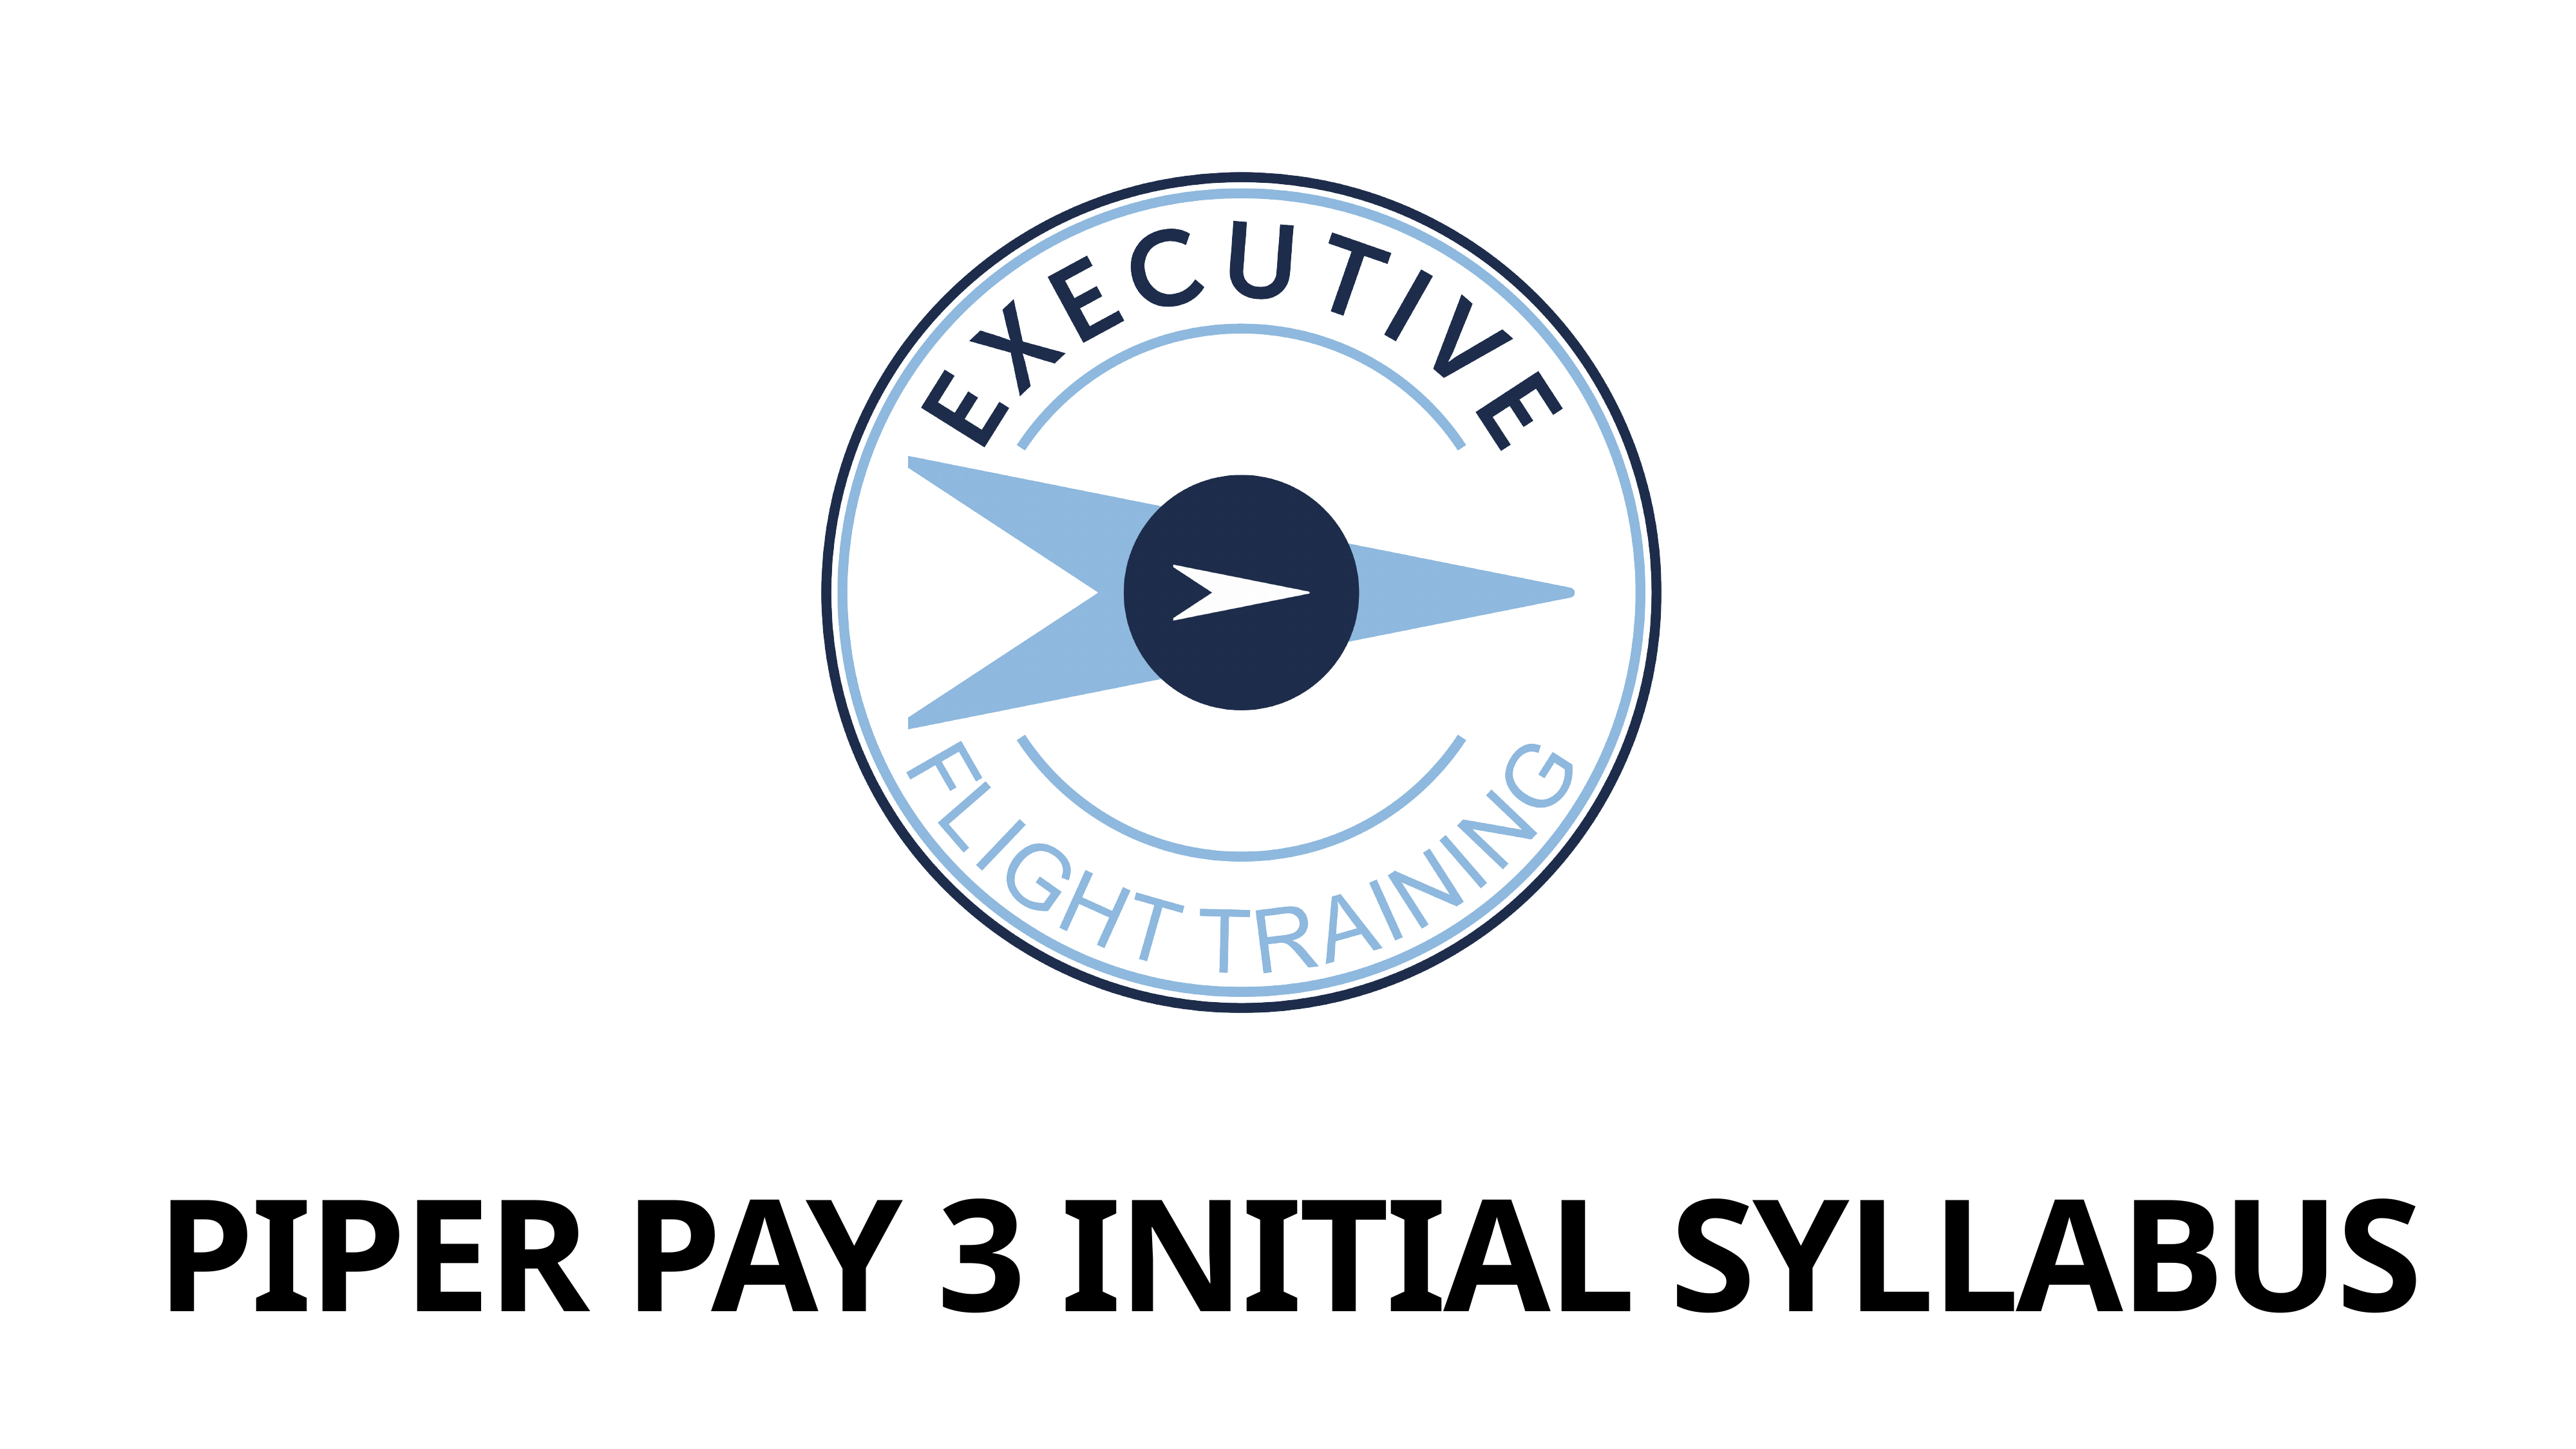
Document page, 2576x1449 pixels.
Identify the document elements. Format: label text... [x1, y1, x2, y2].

text_box Piper PAY 3 Initial syllabus [111, 1186, 2537, 1449]
picture [820, 172, 1662, 1014]
